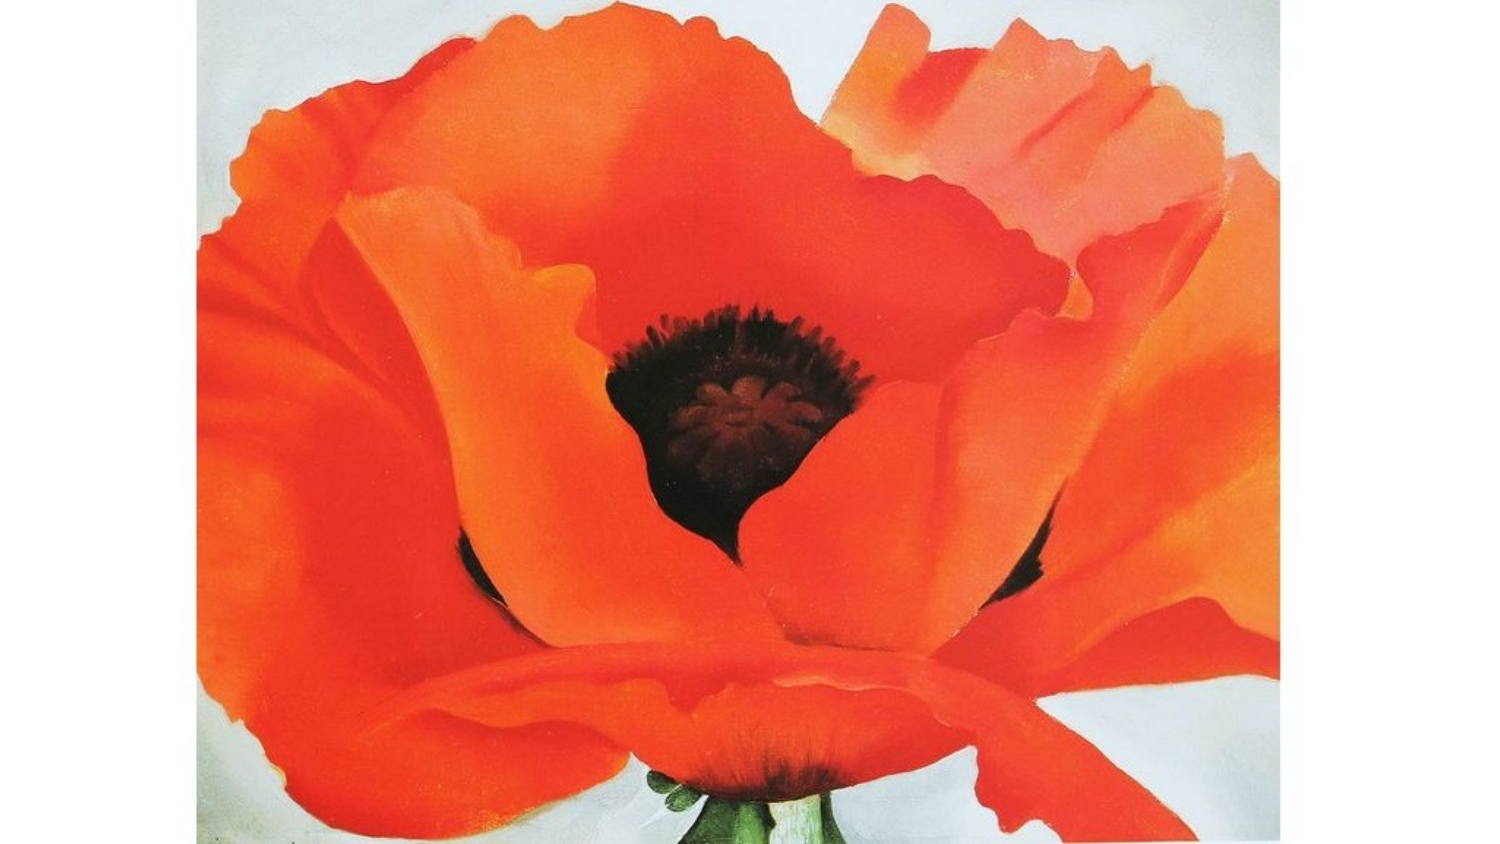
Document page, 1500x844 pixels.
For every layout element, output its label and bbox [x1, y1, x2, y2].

picture [108, 0, 1375, 844]
